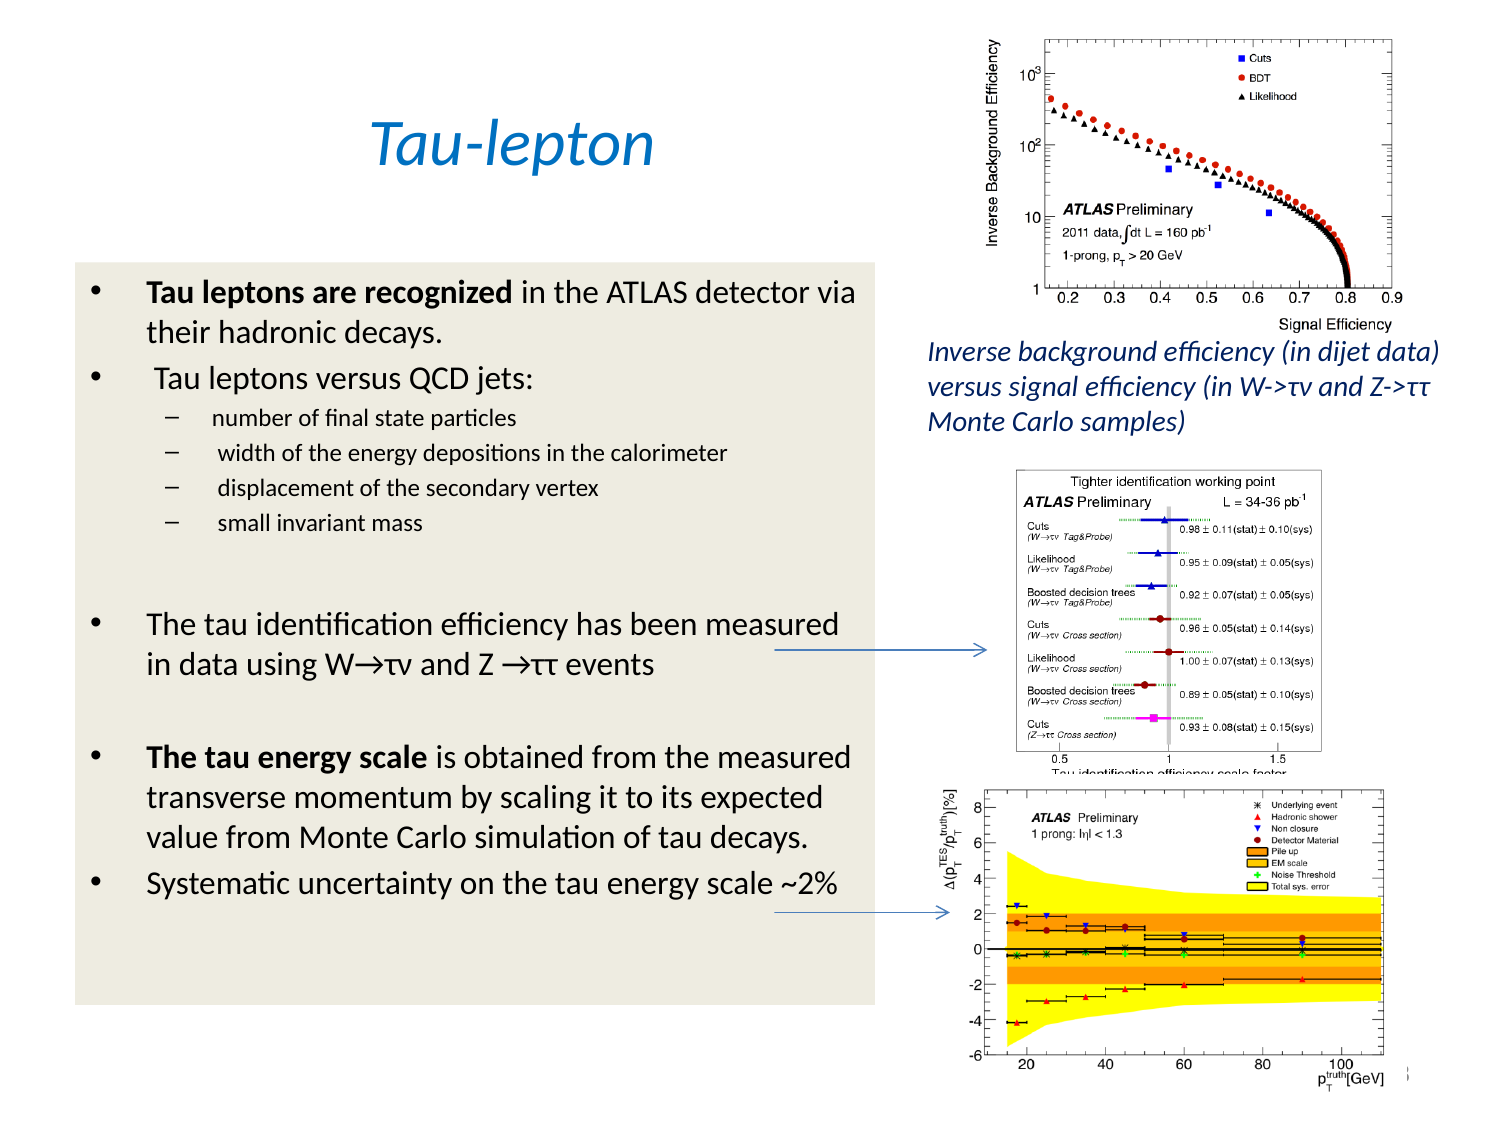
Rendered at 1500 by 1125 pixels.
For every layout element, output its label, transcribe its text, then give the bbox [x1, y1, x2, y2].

slide_number 18 [1074, 1042, 1425, 1103]
title Tau-lepton [75, 45, 950, 233]
list Tau leptons are recognized in the ATLAS detector via their hadronic decays. Tau leptons versus QCD jets: number of final state particles width of the energy depositions in the calorimeter displacement of the secondary vertex small invariant mass The tau identification efficiency has been measured in data using W→τν and Z →ττ events The tau energy scale is obtained from the measured transverse momentum by scaling it to its expected value from Monte Carlo simulation of tau decays. Systematic uncertainty on the tau energy scale ~2% [75, 262, 875, 1005]
picture [937, 462, 1407, 1093]
text_box Inverse background efficiency (in dijet data) versus signal efficiency (in W->τν and Z->ττ Monte Carlo samples) [912, 324, 1475, 445]
picture [974, 23, 1413, 339]
